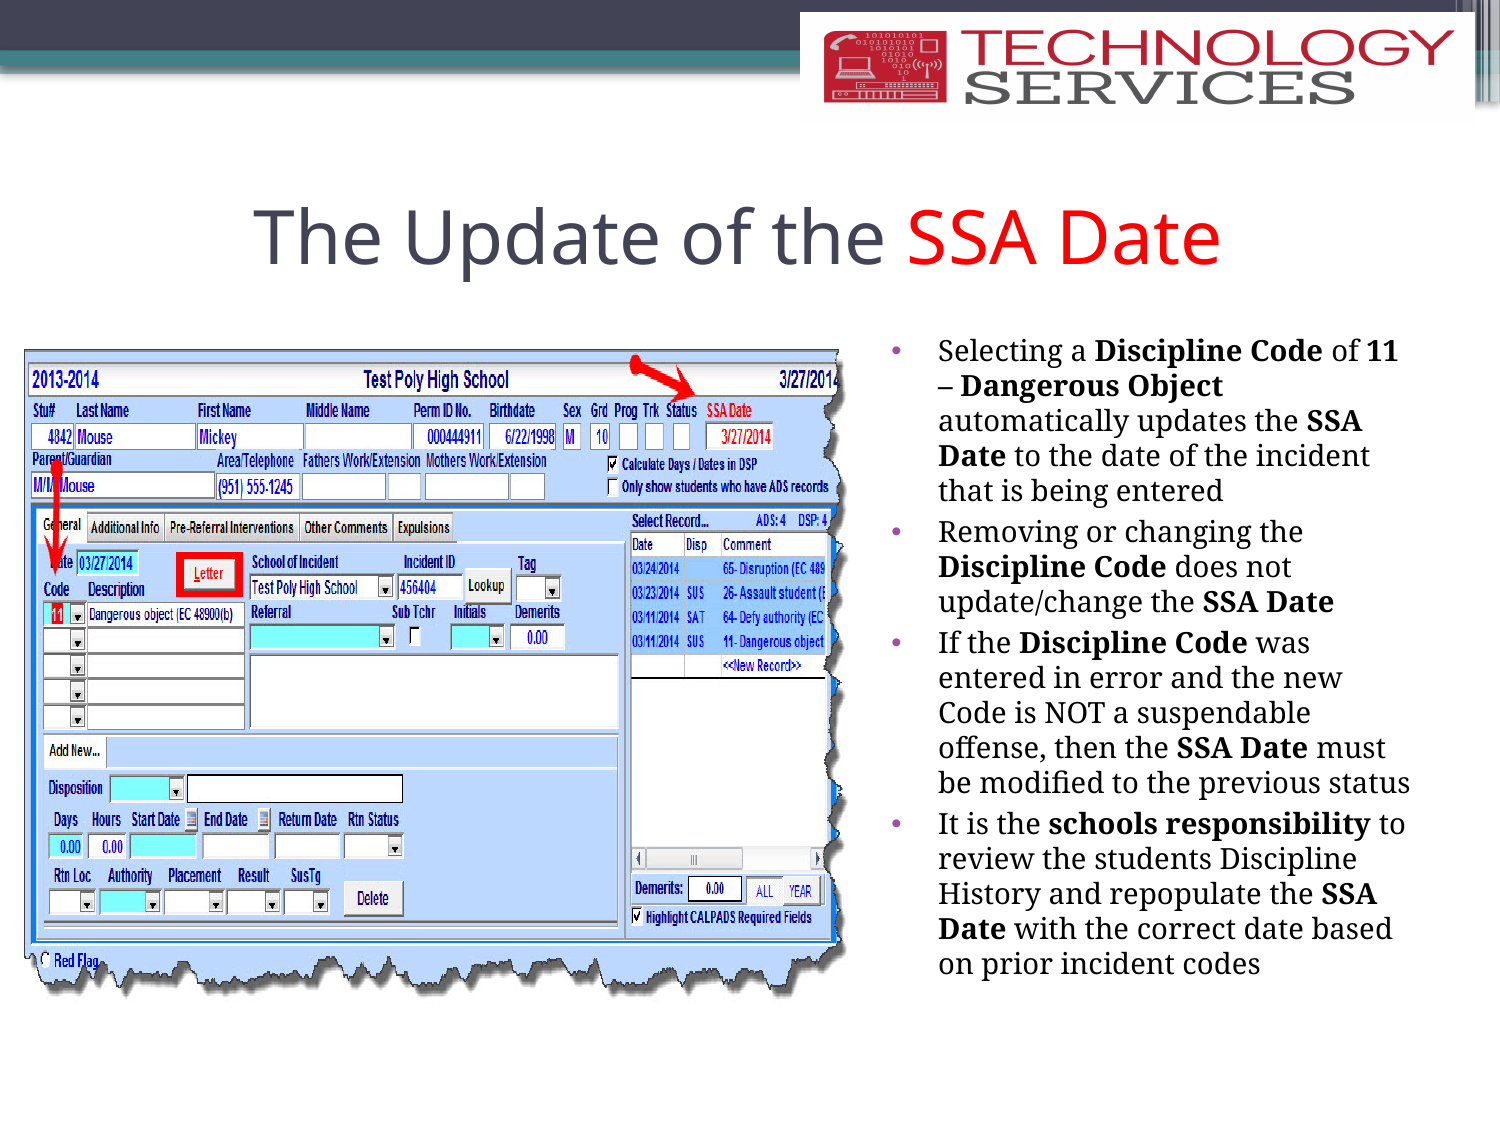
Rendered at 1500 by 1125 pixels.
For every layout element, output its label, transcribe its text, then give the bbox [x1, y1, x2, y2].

title The Update of the SSA Date [62, 149, 1434, 288]
list Selecting a Discipline Code of 11 – Dangerous Object automatically updates the SSA Date to the date of the incident that is being entered Removing or changing the Discipline Code does not update/change the SSA Date If the Discipline Code was entered in error and the new Code is NOT a suspendable offense, then the SSA Date must be modified to the previous status It is the schools responsibility to review the students Discipline History and repopulate the SSA Date with the correct date based on prior incident codes [875, 324, 1430, 1083]
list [24, 349, 863, 1026]
picture [799, 12, 1476, 126]
